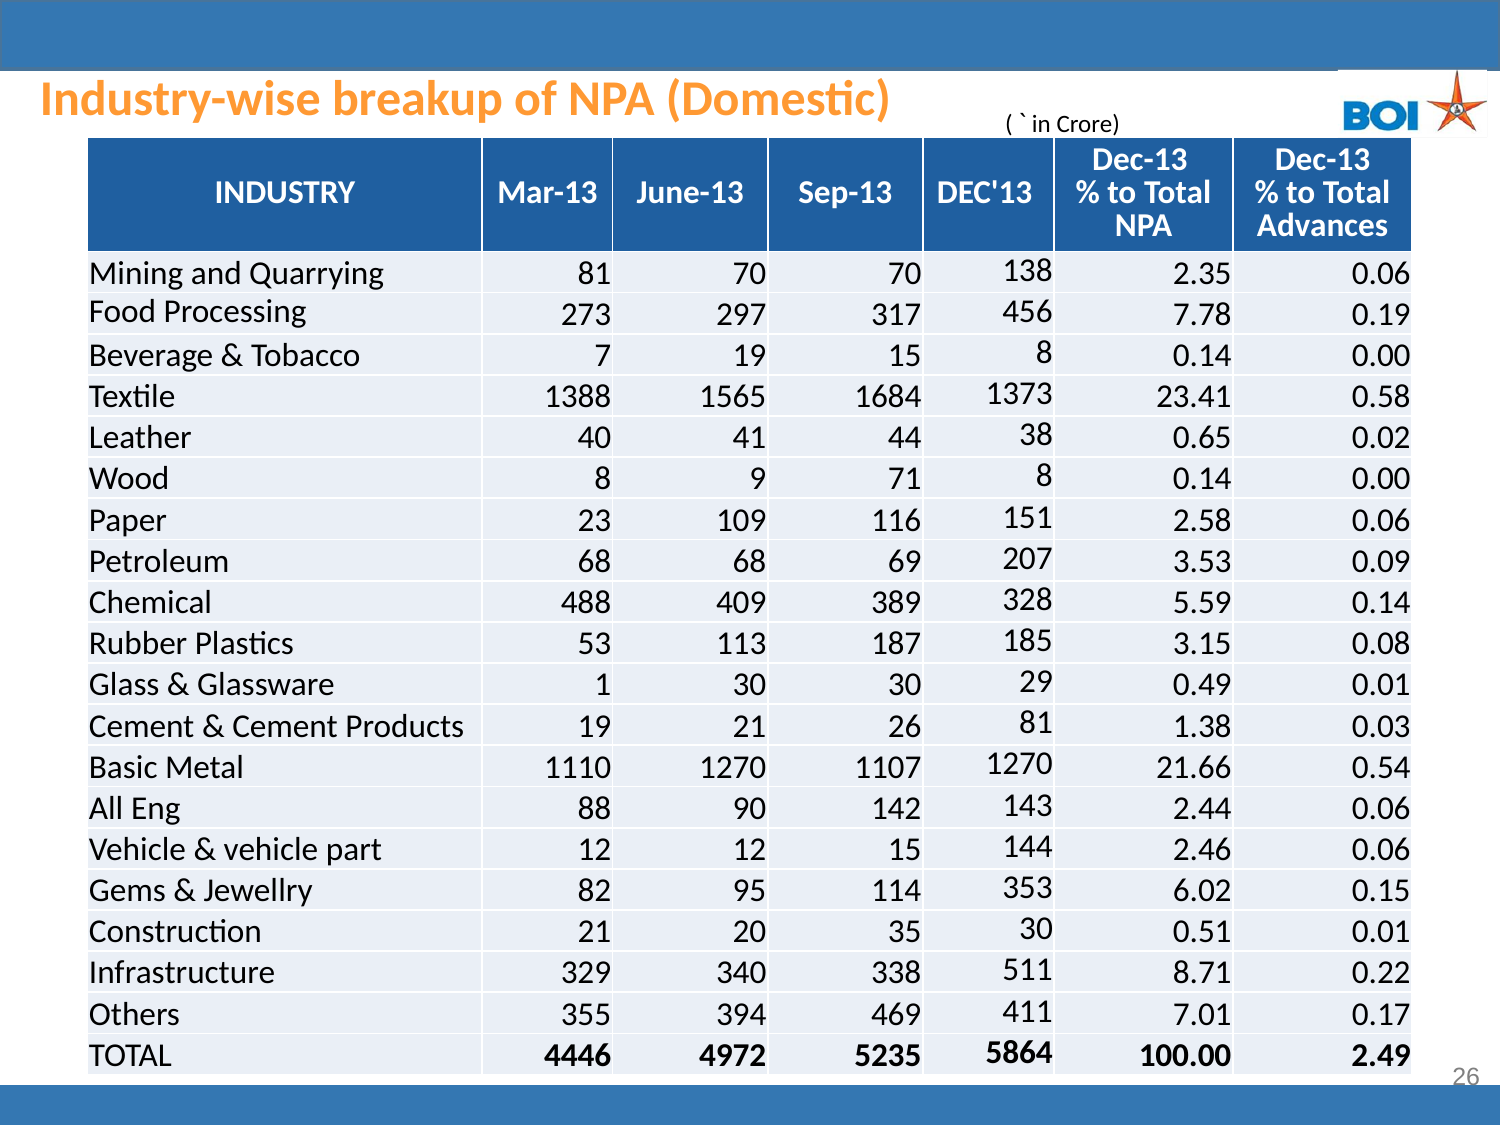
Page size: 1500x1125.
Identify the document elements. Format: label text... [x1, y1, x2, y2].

table_cell Cement & Cement Products [88, 705, 481, 744]
table_cell 0.00 [1234, 458, 1411, 497]
table_cell Mining and Quarrying [88, 252, 481, 292]
table_cell 23 [483, 499, 612, 539]
table_cell 2.35 [1055, 252, 1232, 292]
table_cell 0.01 [1234, 664, 1411, 703]
table_header June-13 [613, 138, 767, 251]
table_cell 0.03 [1234, 705, 1411, 744]
table_cell Paper [88, 499, 481, 539]
table_cell 0.06 [1234, 787, 1411, 827]
table_cell Leather [88, 417, 481, 456]
text_box ( ` in Crore) [990, 99, 1136, 145]
table_cell 3.15 [1055, 623, 1232, 662]
table_cell 68 [613, 540, 767, 580]
table_cell 12 [613, 829, 767, 868]
table_cell 185 [924, 623, 1053, 662]
table_cell 70 [769, 252, 922, 292]
table_cell 40 [483, 417, 612, 456]
table_cell 41 [613, 417, 767, 456]
table_cell 82 [483, 870, 612, 909]
table_cell Infrastructure [88, 952, 481, 991]
table_cell 1107 [769, 746, 922, 786]
table_cell 456 [924, 293, 1053, 333]
table_cell 0.00 [1234, 335, 1411, 374]
table_cell 1270 [924, 746, 1053, 786]
table_cell 21.66 [1055, 746, 1232, 786]
table_cell 30 [769, 664, 922, 703]
table_cell 100.00 [1055, 1034, 1232, 1074]
table_cell 187 [769, 623, 922, 662]
table_cell 0.51 [1055, 911, 1232, 950]
table_cell All Eng [88, 787, 481, 827]
table_cell 23.41 [1055, 376, 1232, 415]
table_cell 8 [924, 335, 1053, 374]
table_cell Basic Metal [88, 746, 481, 786]
table_cell 0.02 [1234, 417, 1411, 456]
text_box 26 [1437, 1052, 1500, 1113]
table_cell Wood [88, 458, 481, 497]
table_header INDUSTRY [88, 138, 481, 251]
table_cell 109 [613, 499, 767, 539]
table_header Sep-13 [769, 138, 922, 251]
table_header DEC'13 [924, 138, 1053, 251]
table_cell 207 [924, 540, 1053, 580]
table_cell Rubber Plastics [88, 623, 481, 662]
table_cell 19 [483, 705, 612, 744]
table_cell 53 [483, 623, 612, 662]
table_header Dec-13 % to Total NPA [1055, 138, 1232, 251]
table_cell 35 [769, 911, 922, 950]
table_cell 12 [483, 829, 612, 868]
table_cell 21 [483, 911, 612, 950]
table_cell 19 [613, 335, 767, 374]
table_cell Petroleum [88, 540, 481, 580]
table_cell 488 [483, 582, 612, 621]
table_cell 44 [769, 417, 922, 456]
table_cell 142 [769, 787, 922, 827]
table_cell 0.06 [1234, 499, 1411, 539]
table_cell 389 [769, 582, 922, 621]
table_cell 15 [769, 335, 922, 374]
table_cell 144 [924, 829, 1053, 868]
table_cell 353 [924, 870, 1053, 909]
table_cell 90 [613, 787, 767, 827]
table_cell 1270 [613, 746, 767, 786]
table_cell Beverage & Tobacco [88, 335, 481, 374]
table_cell 20 [613, 911, 767, 950]
table_cell 328 [924, 582, 1053, 621]
table_cell 0.58 [1234, 376, 1411, 415]
table_cell 1 [483, 664, 612, 703]
table_cell 329 [483, 952, 612, 991]
table_cell 2.58 [1055, 499, 1232, 539]
table_cell 0.09 [1234, 540, 1411, 580]
table_cell Construction [88, 911, 481, 950]
table_cell 511 [924, 952, 1053, 991]
table_cell 7.01 [1055, 993, 1232, 1033]
table_cell 317 [769, 293, 922, 333]
table_cell 0.14 [1055, 335, 1232, 374]
table_cell 0.54 [1234, 746, 1411, 786]
table_cell Others [88, 993, 481, 1033]
table_cell 0.01 [1234, 911, 1411, 950]
table_cell 113 [613, 623, 767, 662]
table_cell 0.15 [1234, 870, 1411, 909]
table_cell 411 [924, 993, 1053, 1033]
table_cell 4972 [613, 1034, 767, 1074]
table_cell TOTAL [88, 1034, 481, 1074]
table_cell 151 [924, 499, 1053, 539]
table_cell 394 [613, 993, 767, 1033]
table_cell 114 [769, 870, 922, 909]
table_cell 81 [924, 705, 1053, 744]
table_cell 81 [483, 252, 612, 292]
table_cell 409 [613, 582, 767, 621]
table_cell 8 [924, 458, 1053, 497]
table_cell 71 [769, 458, 922, 497]
table_cell 297 [613, 293, 767, 333]
table_header Mar-13 [483, 138, 612, 251]
table_cell 0.65 [1055, 417, 1232, 456]
table_cell 9 [613, 458, 767, 497]
table_cell 8 [483, 458, 612, 497]
table_cell 469 [769, 993, 922, 1033]
table_cell 8.71 [1055, 952, 1232, 991]
table_cell 0.06 [1234, 829, 1411, 868]
table_cell Vehicle & vehicle part [88, 829, 481, 868]
table_cell 1.38 [1055, 705, 1232, 744]
table_cell 338 [769, 952, 922, 991]
table_cell 116 [769, 499, 922, 539]
table_cell 5.59 [1055, 582, 1232, 621]
table_header Dec-13 % to Total Advances [1234, 138, 1411, 251]
table_cell 0.17 [1234, 993, 1411, 1033]
table_cell 0.19 [1234, 293, 1411, 333]
table_cell 1565 [613, 376, 767, 415]
table_cell 38 [924, 417, 1053, 456]
table_cell 355 [483, 993, 612, 1033]
table_cell 70 [613, 252, 767, 292]
table_cell Food Processing [88, 293, 481, 333]
table_cell 4446 [483, 1034, 612, 1074]
table_cell 1684 [769, 376, 922, 415]
table_cell 3.53 [1055, 540, 1232, 580]
table_cell 21 [613, 705, 767, 744]
table_cell Chemical [88, 582, 481, 621]
picture [1336, 68, 1488, 138]
table_cell 0.14 [1234, 582, 1411, 621]
table_cell 7 [483, 335, 612, 374]
table_cell 2.49 [1234, 1034, 1411, 1074]
table_cell 6.02 [1055, 870, 1232, 909]
table_cell Textile [88, 376, 481, 415]
table_cell 5864 [924, 1034, 1053, 1074]
table_cell 2.46 [1055, 829, 1232, 868]
table_cell 143 [924, 787, 1053, 827]
table_cell 0.06 [1234, 252, 1411, 292]
table_cell 88 [483, 787, 612, 827]
table_cell 0.22 [1234, 952, 1411, 991]
table_cell 30 [613, 664, 767, 703]
table_cell 1388 [483, 376, 612, 415]
table_cell 95 [613, 870, 767, 909]
table_cell 69 [769, 540, 922, 580]
table_cell 273 [483, 293, 612, 333]
table_cell Glass & Glassware [88, 664, 481, 703]
table_cell 340 [613, 952, 767, 991]
table_cell 26 [769, 705, 922, 744]
table_cell 68 [483, 540, 612, 580]
text_box Industry-wise breakup of NPA (Domestic) [23, 48, 1289, 143]
table_cell 30 [924, 911, 1053, 950]
table_cell Gems & Jewellry [88, 870, 481, 909]
table_cell 1110 [483, 746, 612, 786]
table_cell 7.78 [1055, 293, 1232, 333]
table_cell 15 [769, 829, 922, 868]
table_cell 5235 [769, 1034, 922, 1074]
table_cell 2.44 [1055, 787, 1232, 827]
table_cell 138 [924, 252, 1053, 292]
table_cell 1373 [924, 376, 1053, 415]
table_cell 29 [924, 664, 1053, 703]
table_cell 0.14 [1055, 458, 1232, 497]
table_cell 0.49 [1055, 664, 1232, 703]
table_cell 0.08 [1234, 623, 1411, 662]
